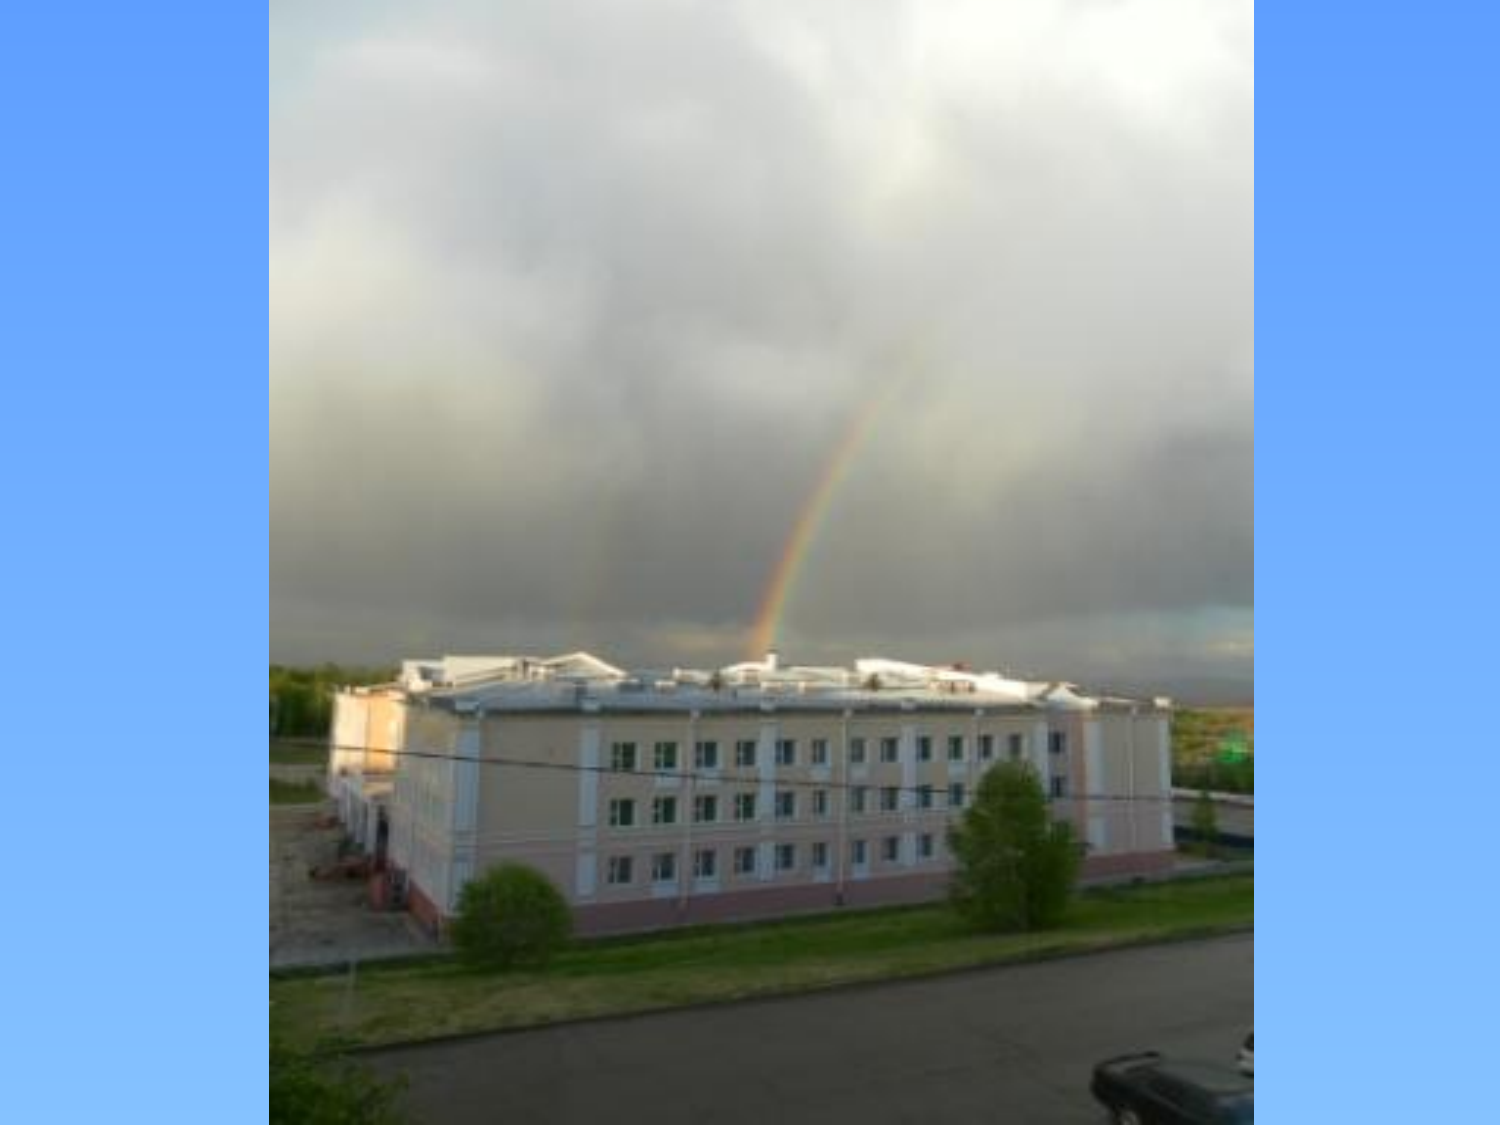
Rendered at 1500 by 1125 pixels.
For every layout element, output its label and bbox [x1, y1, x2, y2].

picture [269, 0, 1255, 1125]
